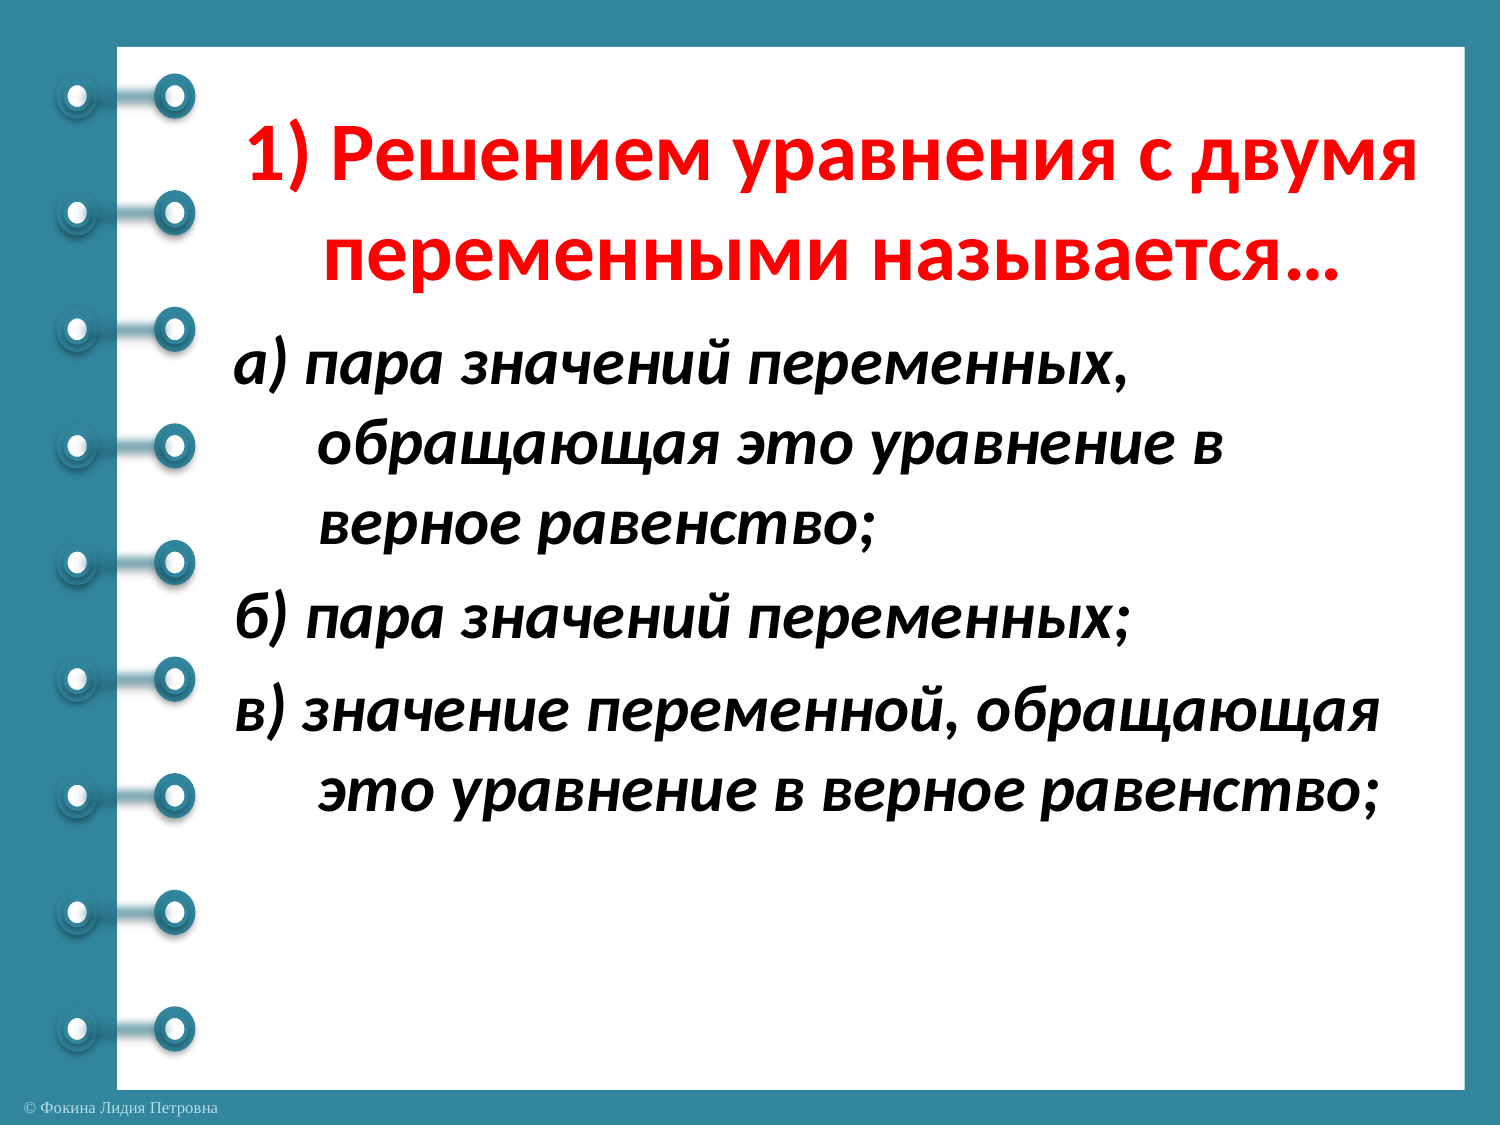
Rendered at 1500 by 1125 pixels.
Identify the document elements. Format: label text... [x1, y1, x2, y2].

title 1) Решением уравнения с двумя переменными называется… [206, 90, 1459, 315]
list а) пара значений переменных, обращающая это уравнение в верное равенство; б) пара значений переменных; в) значение переменной, обращающая это уравнение в верное равенство; [218, 262, 1425, 1005]
